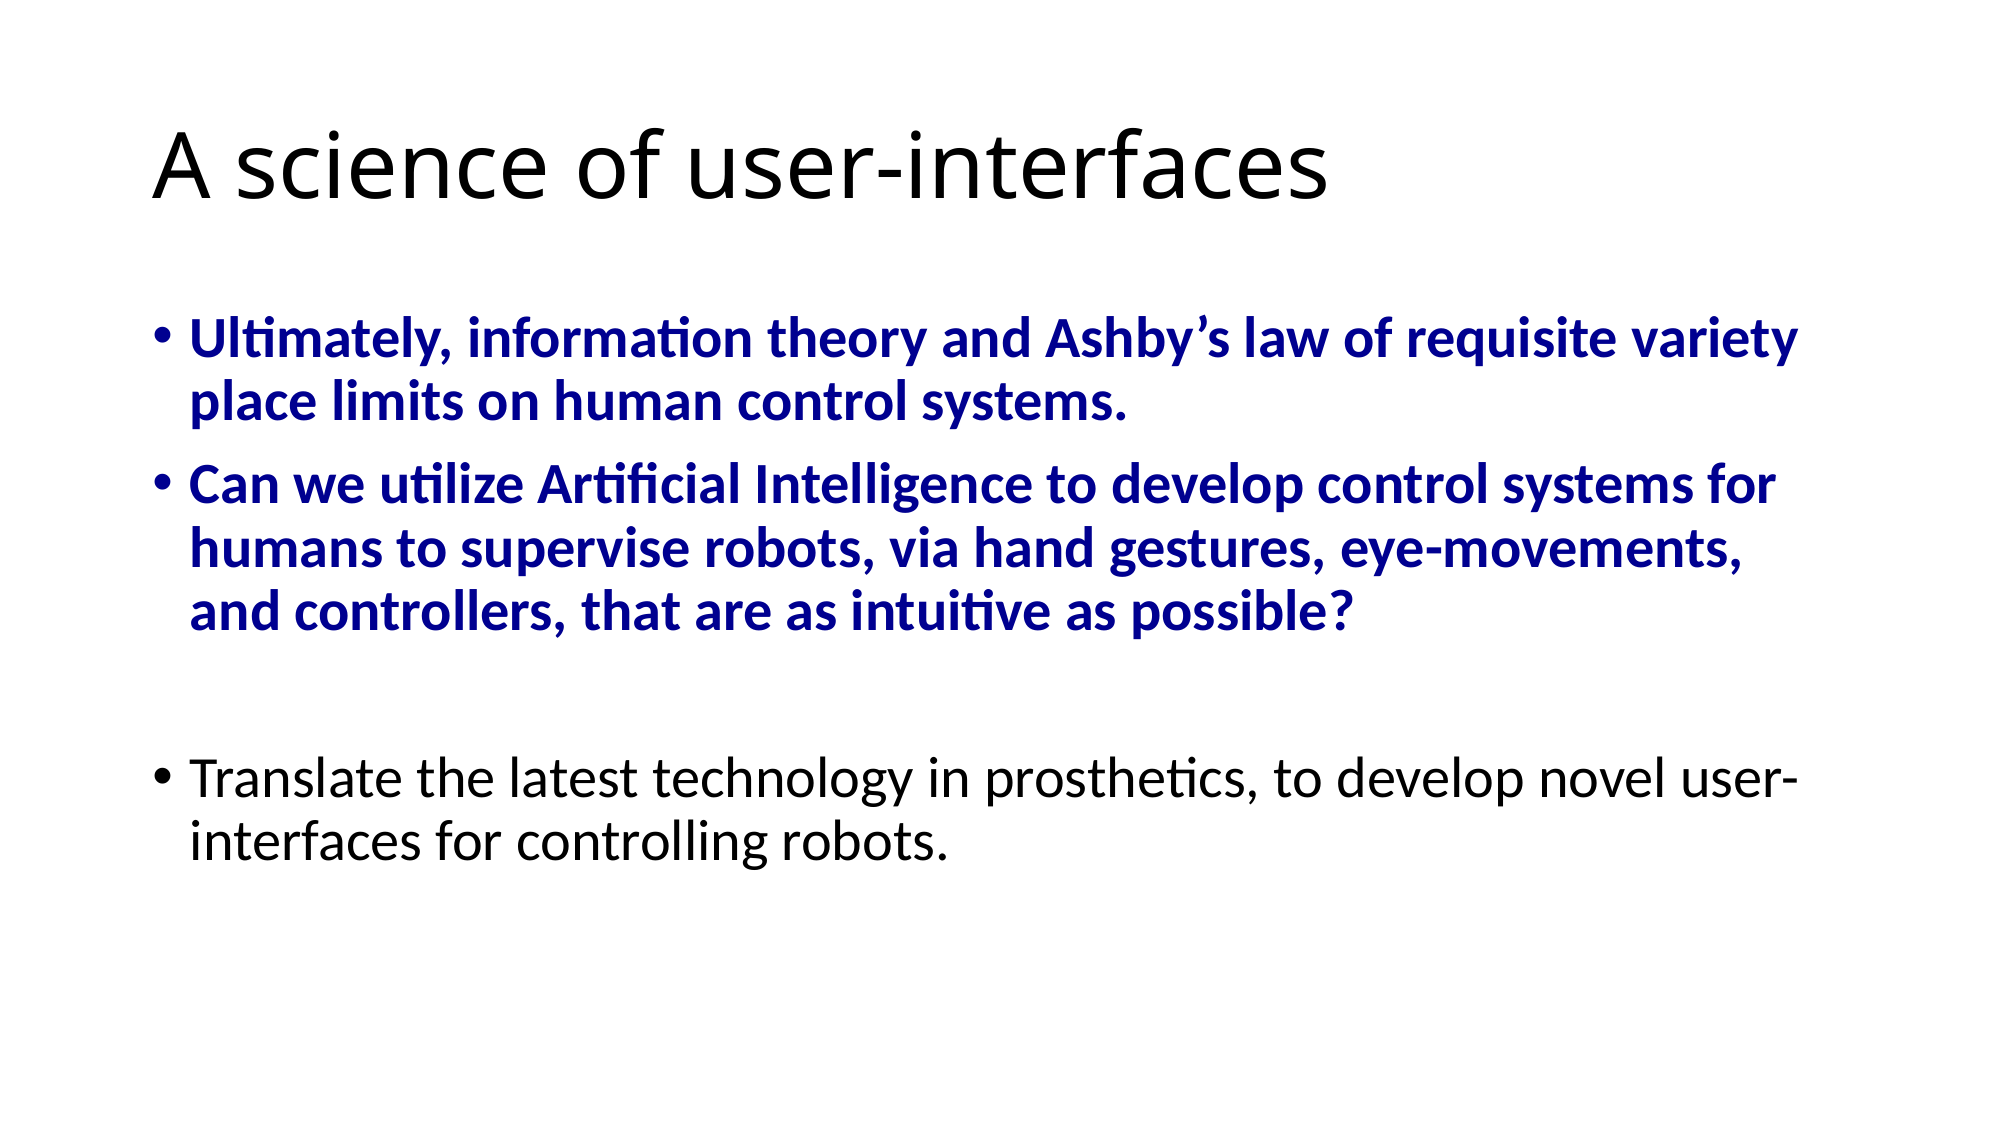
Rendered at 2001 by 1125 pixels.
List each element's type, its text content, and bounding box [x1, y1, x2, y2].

title A science of user-interfaces [137, 59, 1863, 278]
list Ultimately, information theory and Ashby’s law of requisite variety place limits on human control systems. Can we utilize Artificial Intelligence to develop control systems for humans to supervise robots, via hand gestures, eye-movements, and controllers, that are as intuitive as possible? Translate the latest technology in prosthetics, to develop novel user-interfaces for controlling robots. [137, 299, 1863, 1014]
